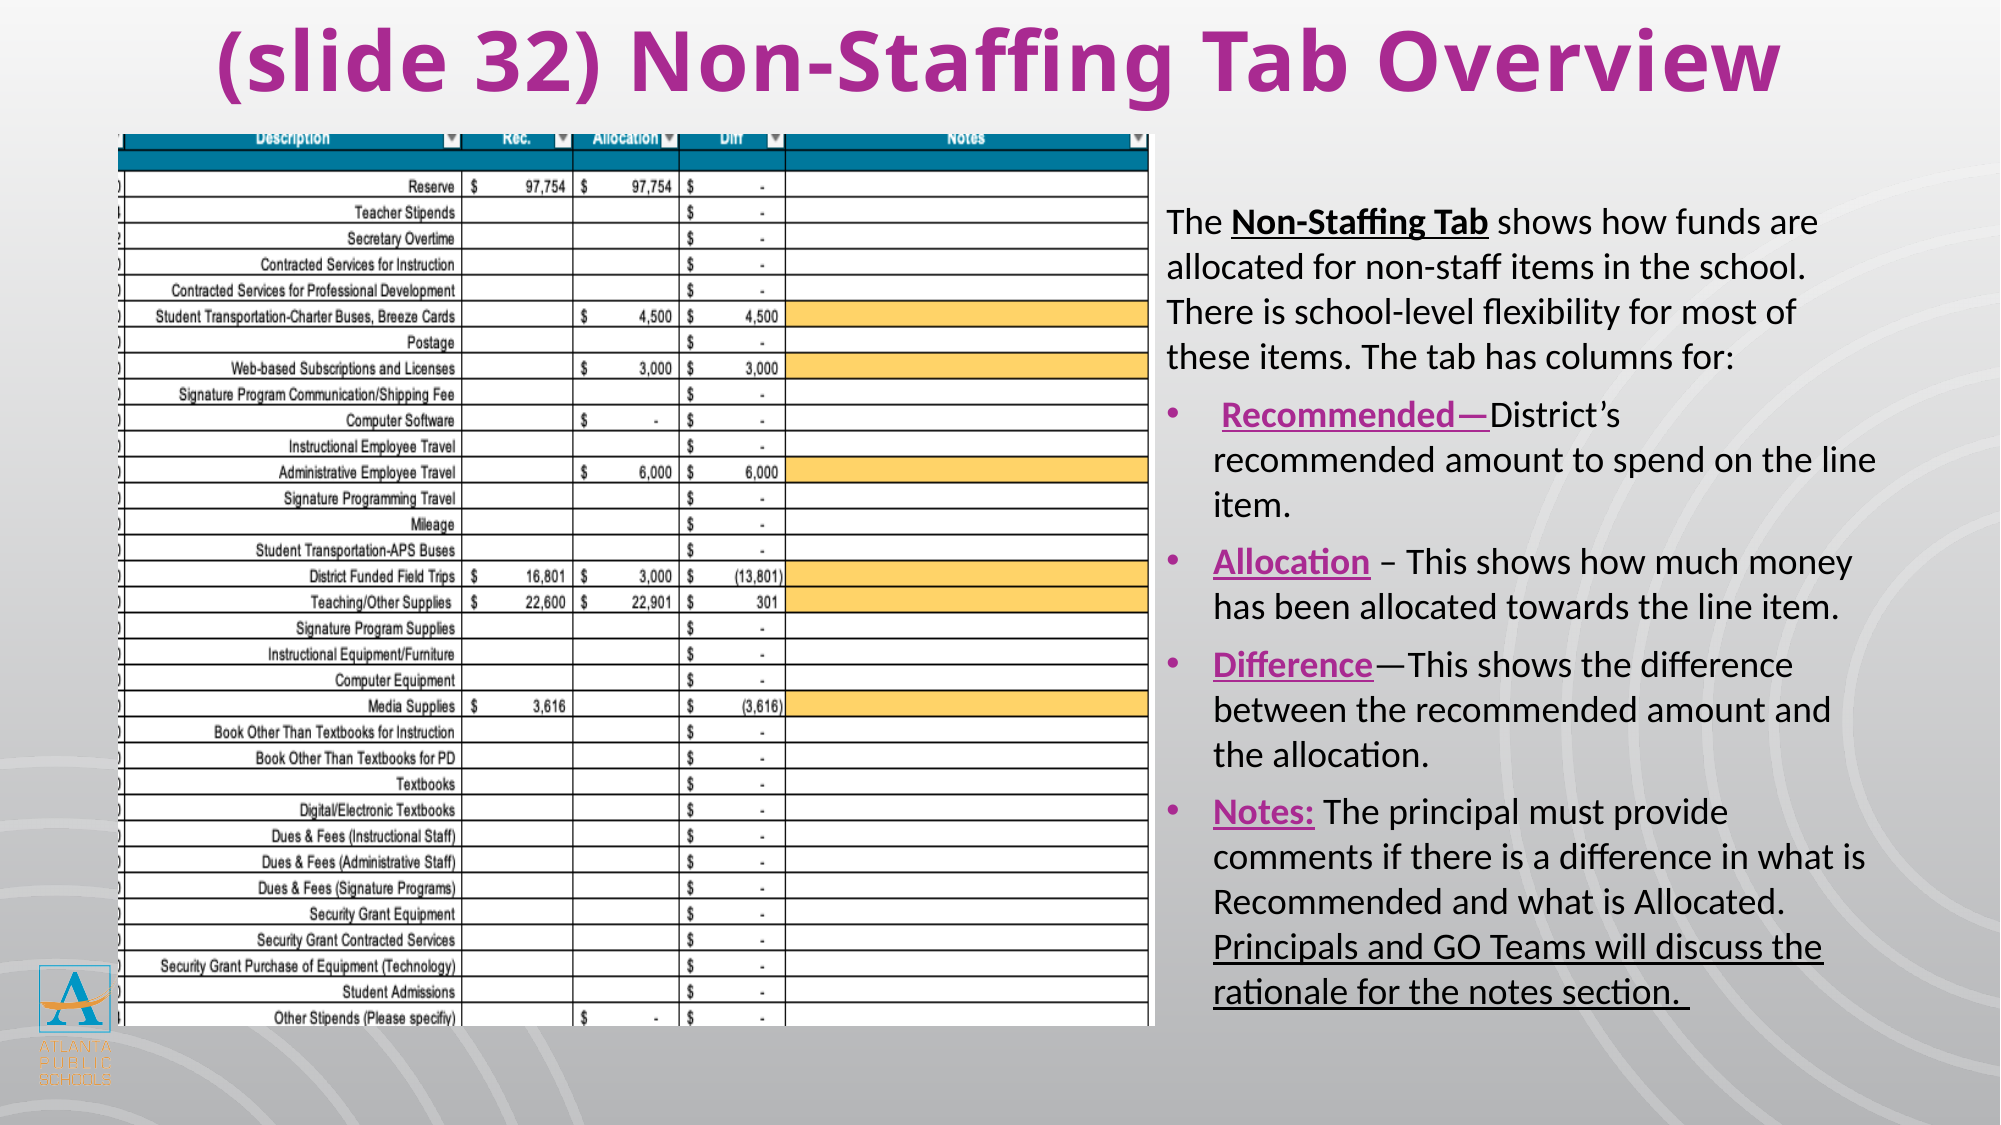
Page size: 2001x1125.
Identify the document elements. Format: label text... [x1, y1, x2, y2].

picture [0, 134, 1155, 1125]
title (slide 32) Non-Staffing Tab Overview [120, 19, 1880, 119]
picture [594, 134, 658, 144]
picture [662, 134, 677, 147]
text_box The Non-Staffing Tab shows how funds are allocated for non-staff items in the school. There is school-level flexibility for most of these items. The tab has columns for: Recommended—District’s recommended amount to spend on the line item. Allocation – This shows how much money has been allocated towards the line item. Difference—This shows the difference between the recommended amount and the allocation. Notes: The principal must provide comments if there is a difference in what is Recommended and what is Allocated. Principals and GO Teams will discuss the rationale for the notes section. [1151, 189, 1906, 1073]
picture [948, 134, 985, 144]
picture [118, 134, 122, 147]
picture [444, 134, 459, 147]
picture [257, 134, 329, 147]
picture [721, 134, 743, 144]
picture [1131, 134, 1146, 147]
picture [503, 134, 530, 144]
picture [1499, 159, 2000, 1125]
picture [556, 134, 572, 147]
picture [768, 134, 783, 147]
